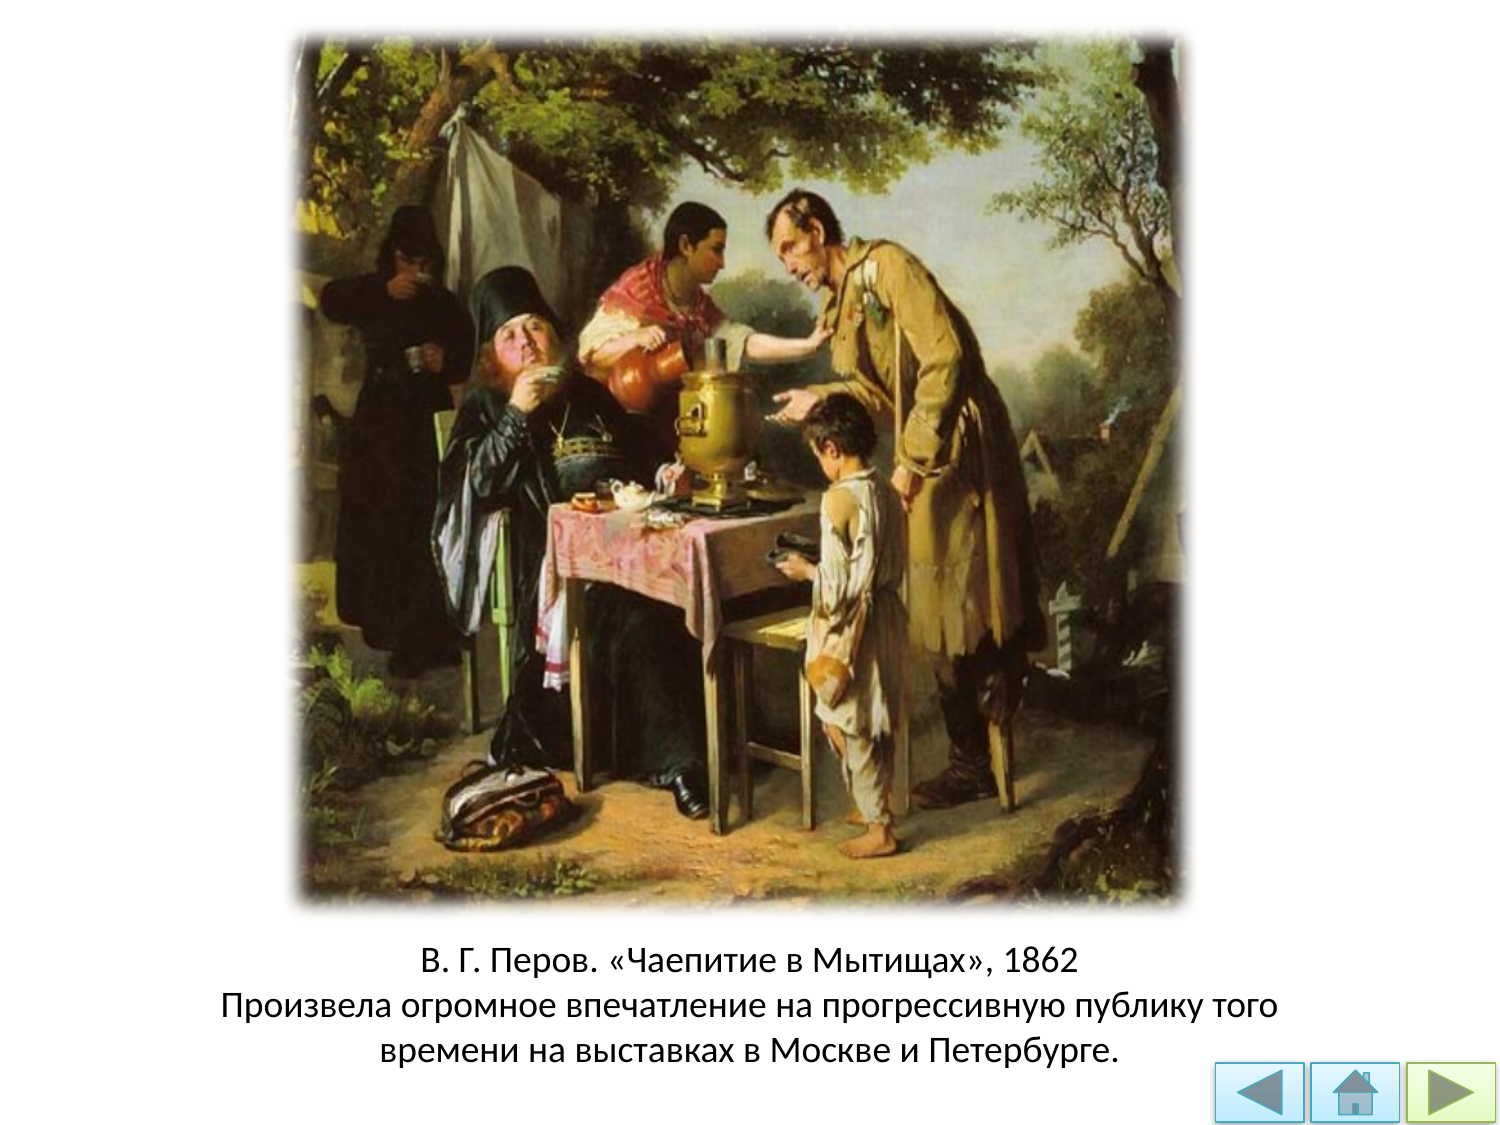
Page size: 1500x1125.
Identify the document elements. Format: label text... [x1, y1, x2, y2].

text_box [1406, 1062, 1496, 1123]
text_box В. Г. Перов. «Чаепитие в Мытищах», 1862 Произвела огромное впечатление на прогрессивную публику того времени на выставках в Москве и Петербурге. [188, 928, 1312, 1078]
text_box [1215, 1062, 1305, 1123]
text_box [1310, 1062, 1400, 1123]
picture [281, 23, 1201, 923]
